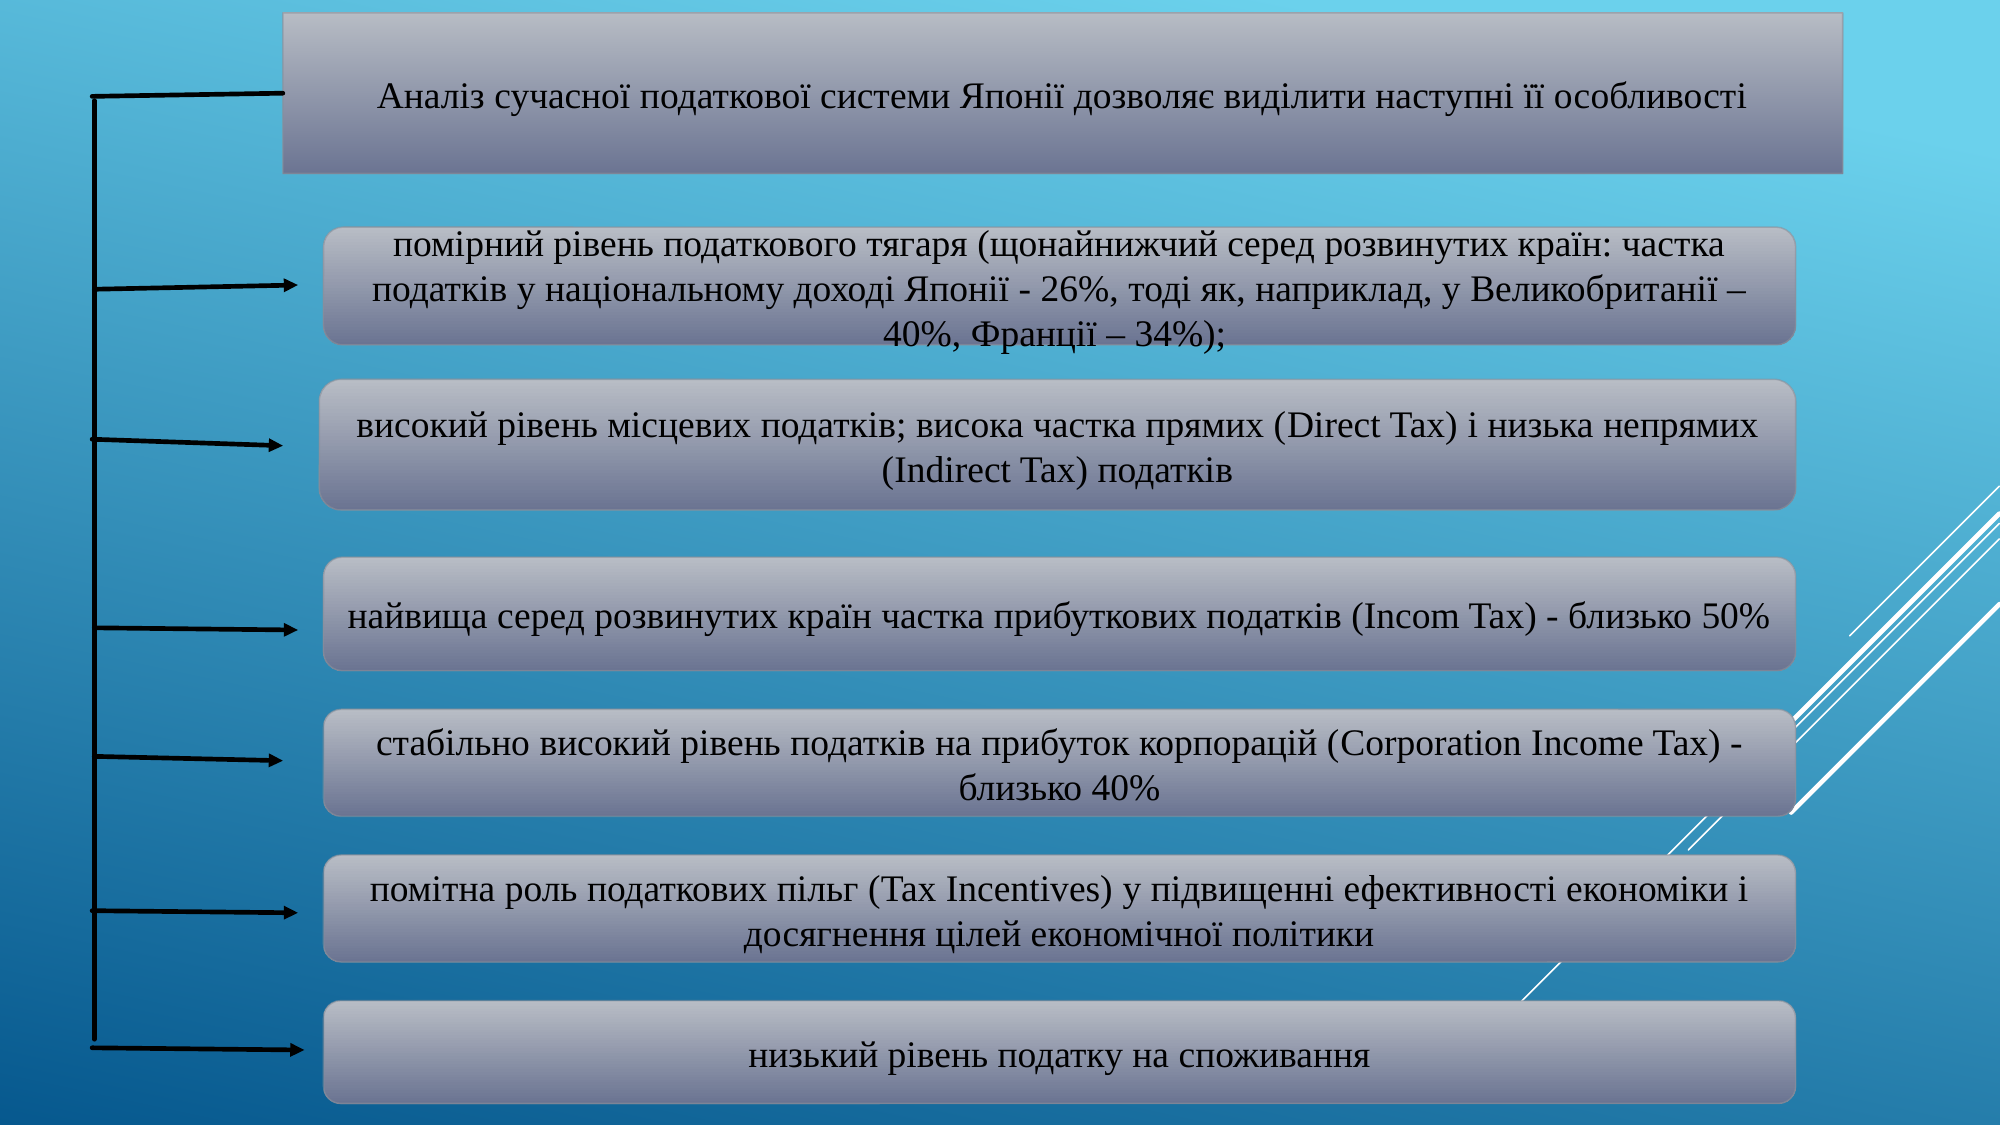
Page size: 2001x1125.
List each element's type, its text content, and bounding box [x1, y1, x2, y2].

text_box помітна роль податкових пільг (Tax Incentives) у підвищенні ефективності економіки і досягнення цілей економічної політики [322, 854, 1797, 963]
text_box високий рівень місцевих податків; висока частка прямих (Direct Tax) і низька непрямих (Indirect Tax) податків [318, 378, 1797, 511]
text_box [94, 627, 299, 631]
text_box помірний рівень податкового тягаря (щонайнижчий серед розвинутих країн: частка податків у національному доході Японії - 26%, тоді як, наприклад, у Великобританії – 40%, Франції – 34%); [322, 226, 1797, 346]
text_box стабільно високий рівень податків на прибуток корпорацій (Corporation Income Tax) - близько 40% [322, 708, 1797, 818]
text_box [94, 756, 284, 761]
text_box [94, 284, 299, 290]
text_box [91, 92, 284, 97]
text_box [91, 439, 284, 446]
text_box найвища серед розвинутих країн частка прибуткових податків (Incom Tax) - близько 50% [322, 556, 1797, 672]
text_box низький рівень податку на споживання [322, 999, 1797, 1105]
text_box Аналіз сучасної податкової системи Японії дозволяє виділити наступні її особливості [282, 12, 1844, 174]
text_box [91, 1047, 305, 1051]
